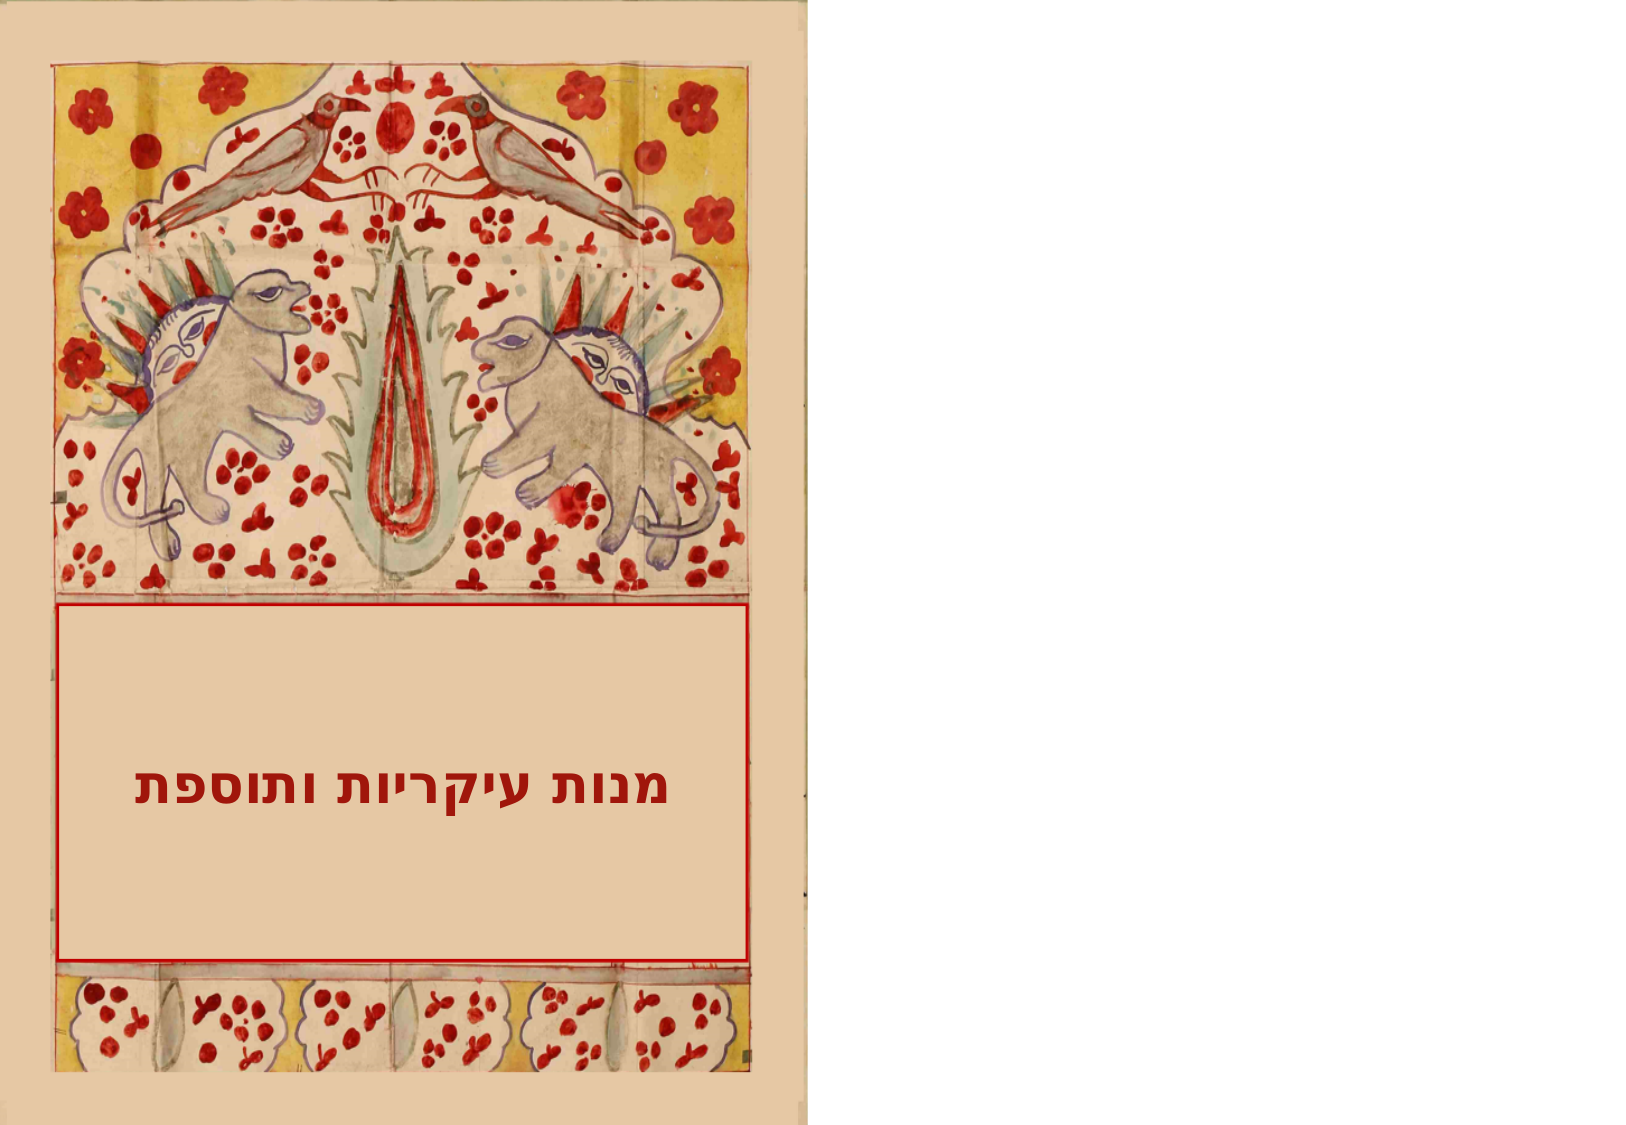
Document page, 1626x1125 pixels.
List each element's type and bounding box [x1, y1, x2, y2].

picture [0, 0, 808, 1125]
